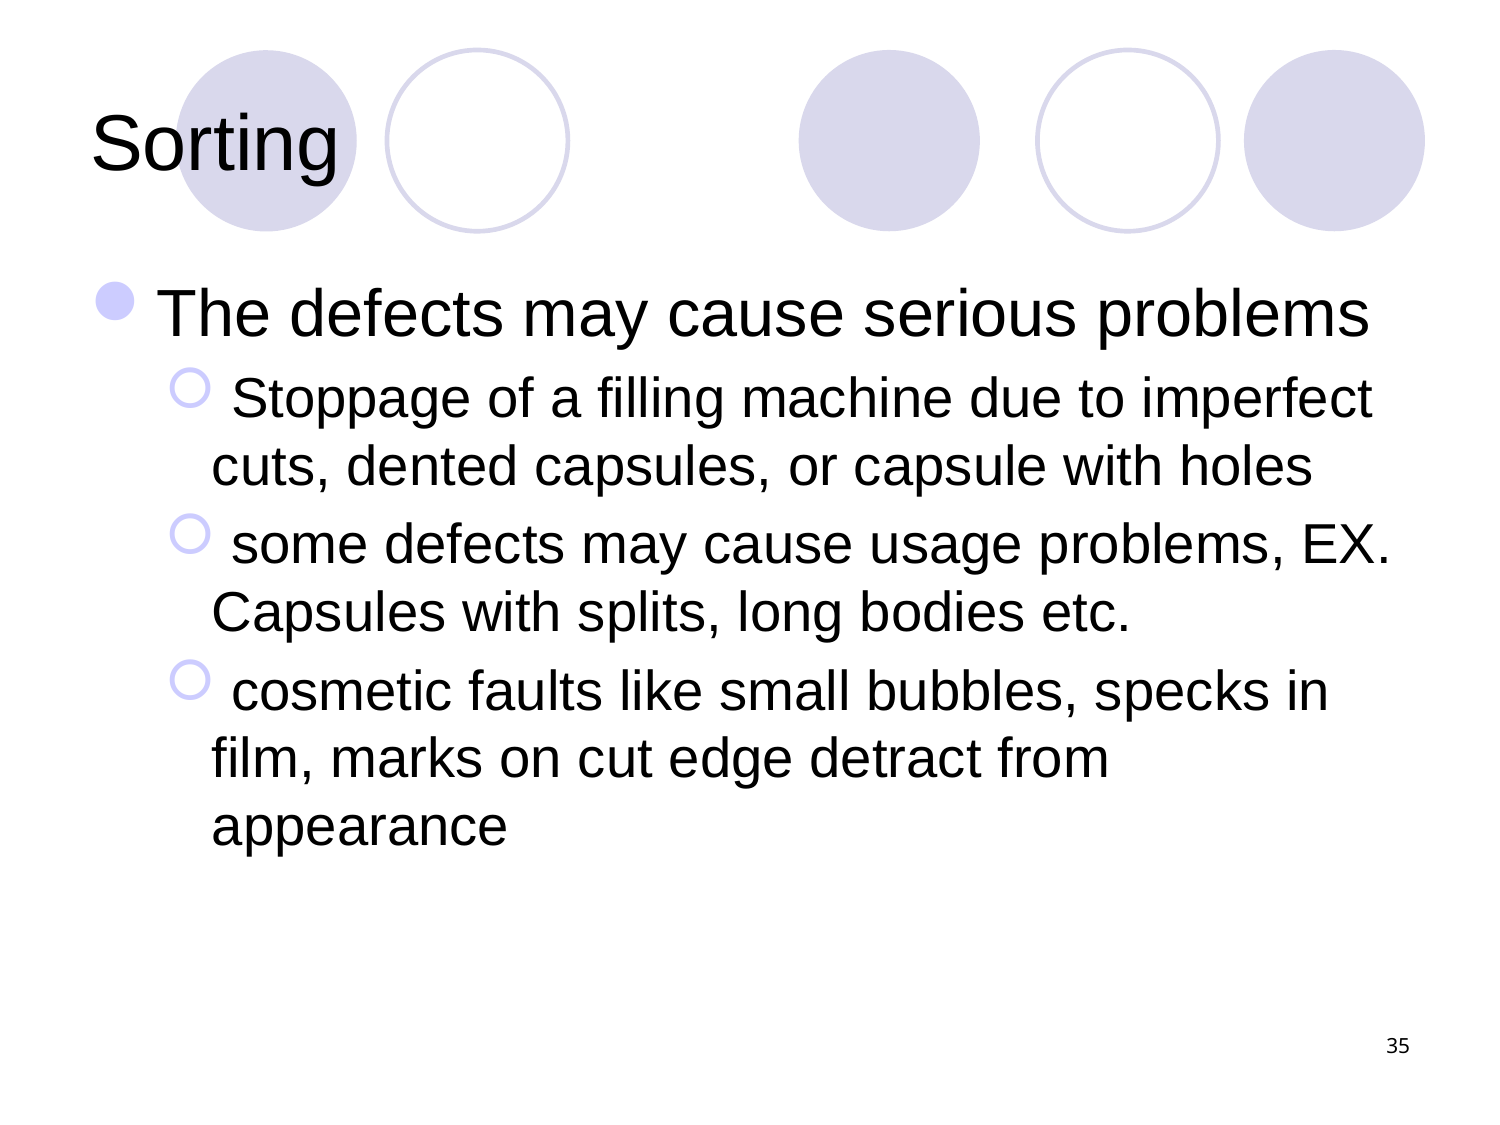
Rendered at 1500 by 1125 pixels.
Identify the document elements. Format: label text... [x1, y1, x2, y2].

list The defects may cause serious problems Stoppage of a filling machine due to imperfect cuts, dented capsules, or capsule with holes some defects may cause usage problems, EX. Capsules with splits, long bodies etc. cosmetic faults like small bubbles, specks in film, marks on cut edge detract from appearance [75, 262, 1425, 1006]
title Sorting [75, 45, 1425, 233]
slide_number 35 [1074, 1024, 1426, 1101]
